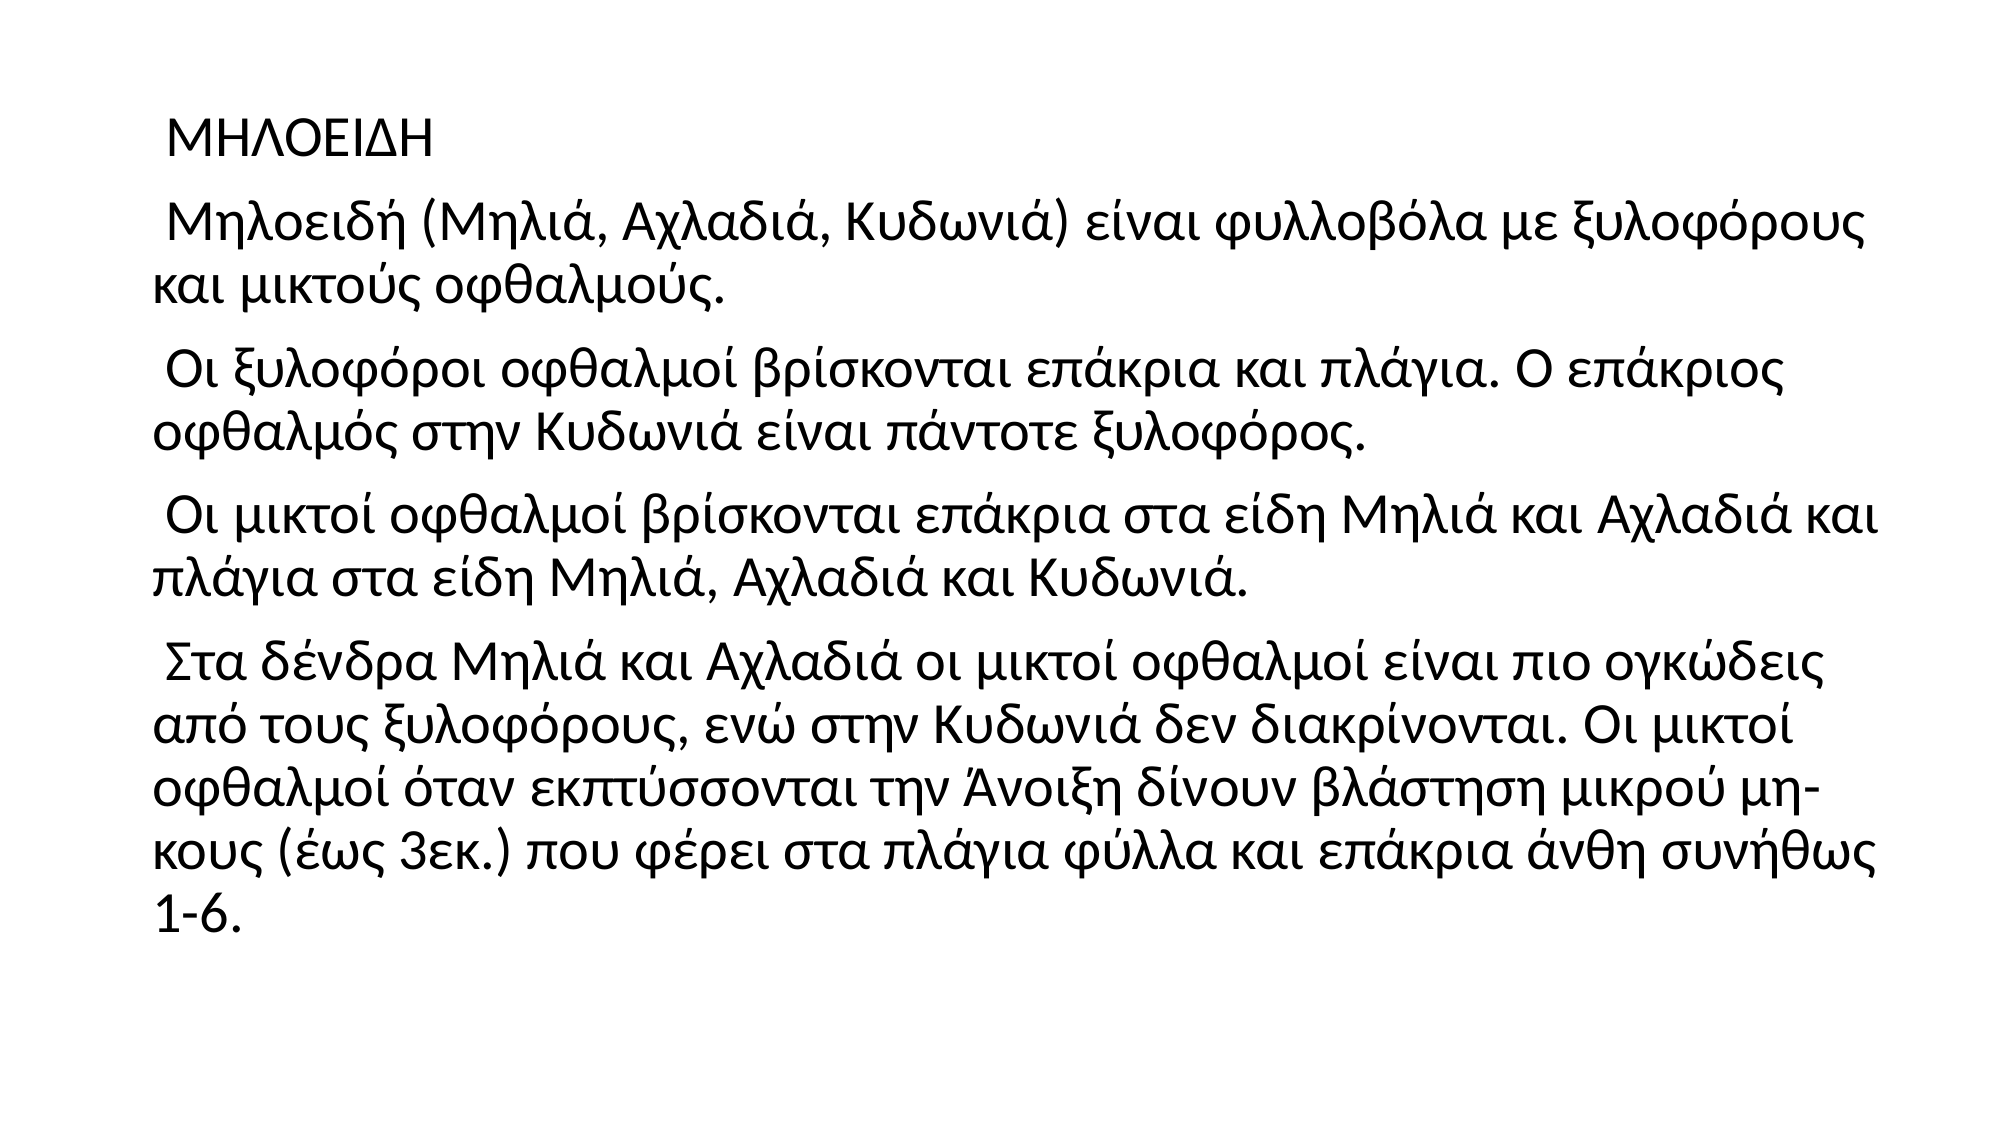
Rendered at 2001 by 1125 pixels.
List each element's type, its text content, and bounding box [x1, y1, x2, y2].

list ΜΗΛΟΕΙΔΗ Μηλοειδή (Μηλιά, Αχλαδιά, Κυδωνιά) είναι φυλλοβόλα με ξυλοφόρους και μικτούς οφθαλμούς. Οι ξυλοφόροι οφθαλμοί βρίσκονται επάκρια και πλάγια. Ο επάκριος οφθαλμός στην Κυδωνιά είναι πάντοτε ξυλοφόρος. Οι μικτοί οφθαλμοί βρίσκονται επάκρια στα είδη Μηλιά και Αχλαδιά και πλάγια στα είδη Μηλιά, Αχλαδιά και Κυδωνιά. Στα δένδρα Μηλιά και Αχλαδιά οι μικτοί οφθαλμοί είναι πιο ογκώδεις από τους ξυλοφόρους, ενώ στην Κυδωνιά δεν διακρίνονται. Οι μικτοί οφθαλμοί όταν εκπτύσσονται την Άνοιξη δίνουν βλάστηση μικρού μη-κους (έως 3εκ.) που φέρει στα πλάγια φύλλα και επάκρια άνθη συνήθως 1-6. [137, 98, 1935, 1014]
